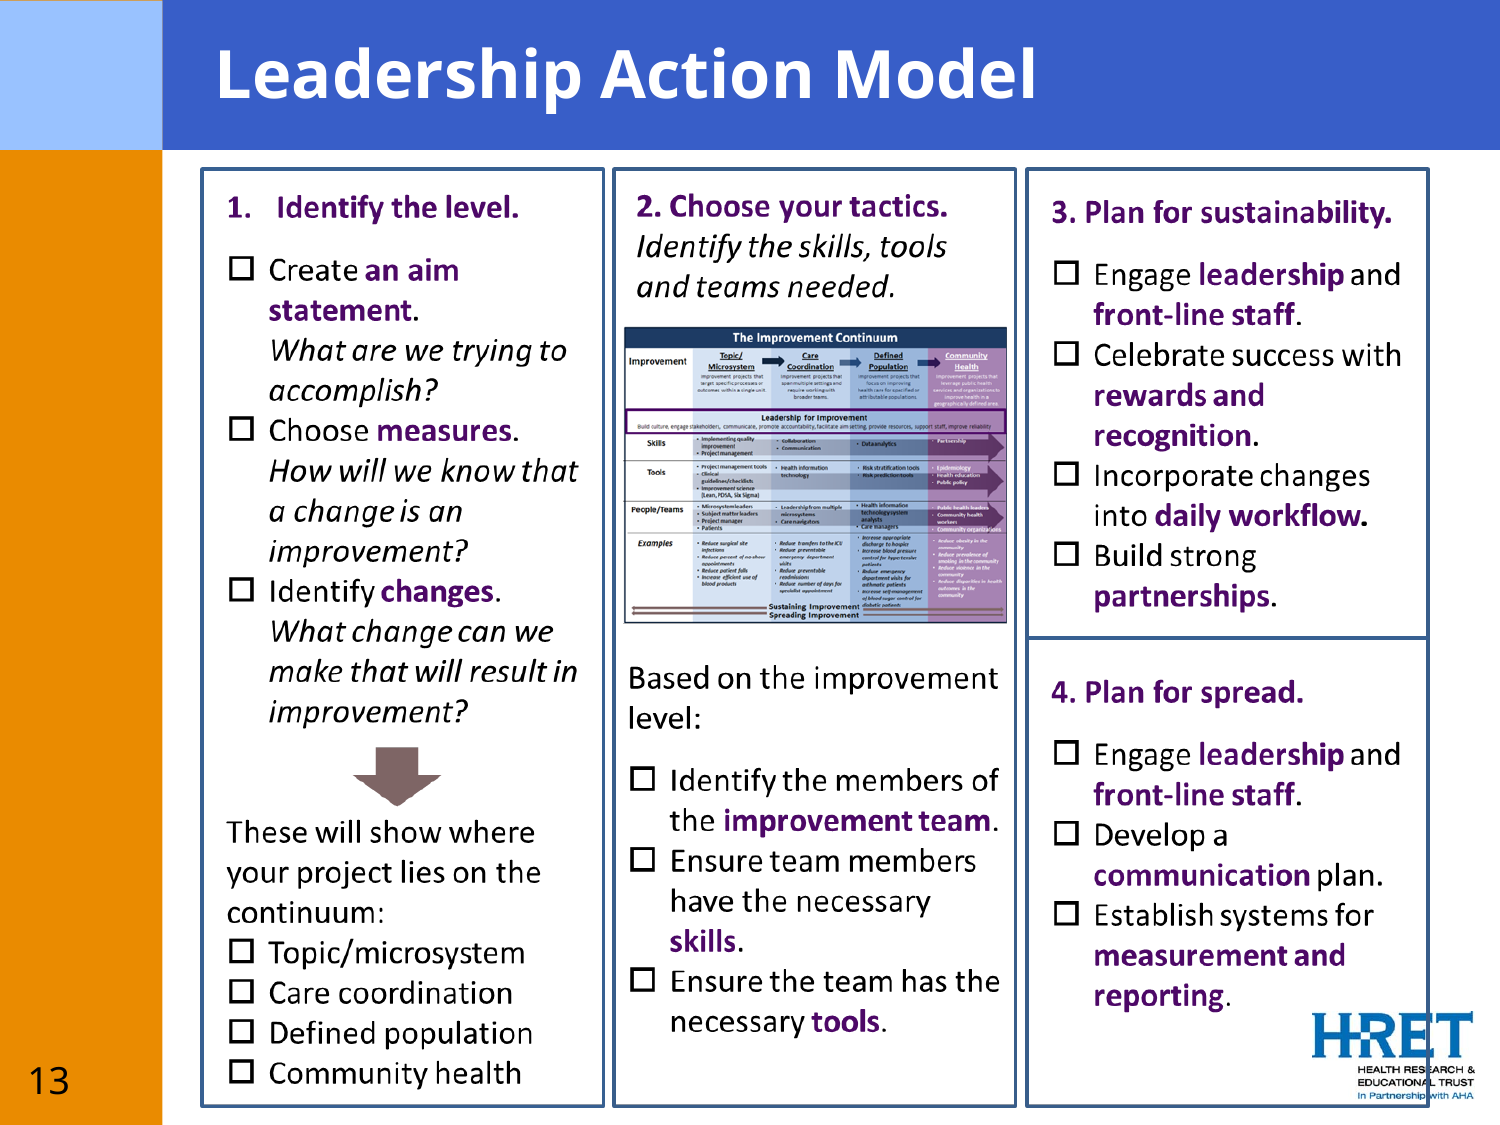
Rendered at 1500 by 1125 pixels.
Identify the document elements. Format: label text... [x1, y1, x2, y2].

text_box Leadership Action Model [199, 24, 1400, 120]
text_box 13 [12, 1049, 88, 1110]
picture [199, 167, 1476, 1113]
